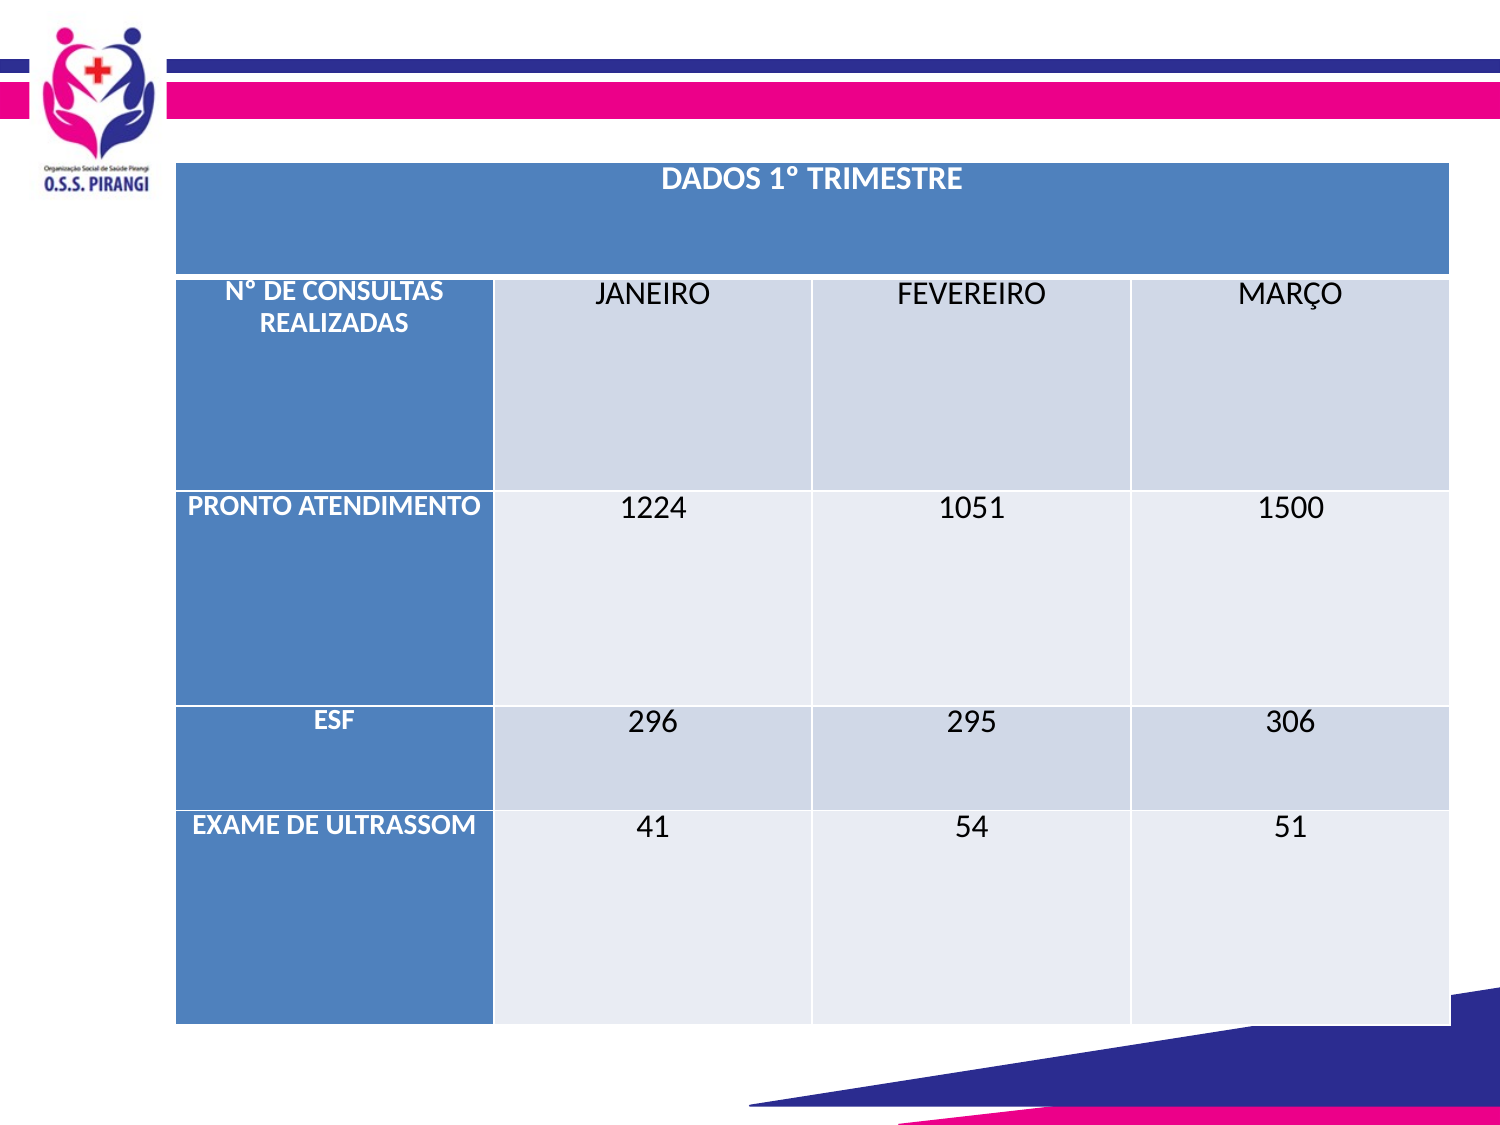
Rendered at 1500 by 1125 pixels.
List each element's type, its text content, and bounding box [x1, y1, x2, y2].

table_cell Nº DE CONSULTAS REALIZADAS [176, 280, 493, 490]
table_cell ESF [176, 707, 493, 810]
table_cell EXAME DE ULTRASSOM [176, 811, 493, 1024]
table_cell FEVEREIRO [813, 280, 1130, 490]
table_cell JANEIRO [495, 280, 811, 490]
table_cell 1051 [813, 492, 1130, 705]
table_header DADOS 1º TRIMESTRE [176, 163, 1449, 274]
text_box [287, 162, 1500, 238]
table_cell 306 [1132, 707, 1449, 810]
table_cell 41 [495, 811, 811, 1024]
picture [29, 11, 167, 201]
table_cell 51 [1132, 811, 1449, 1024]
table_cell 1500 [1132, 492, 1449, 705]
table_cell 295 [813, 707, 1130, 810]
table_cell 1224 [495, 492, 811, 705]
table_cell 54 [813, 811, 1130, 1024]
table_cell 296 [495, 707, 811, 810]
table_cell PRONTO ATENDIMENTO [176, 492, 493, 705]
table_cell MARÇO [1132, 280, 1449, 490]
